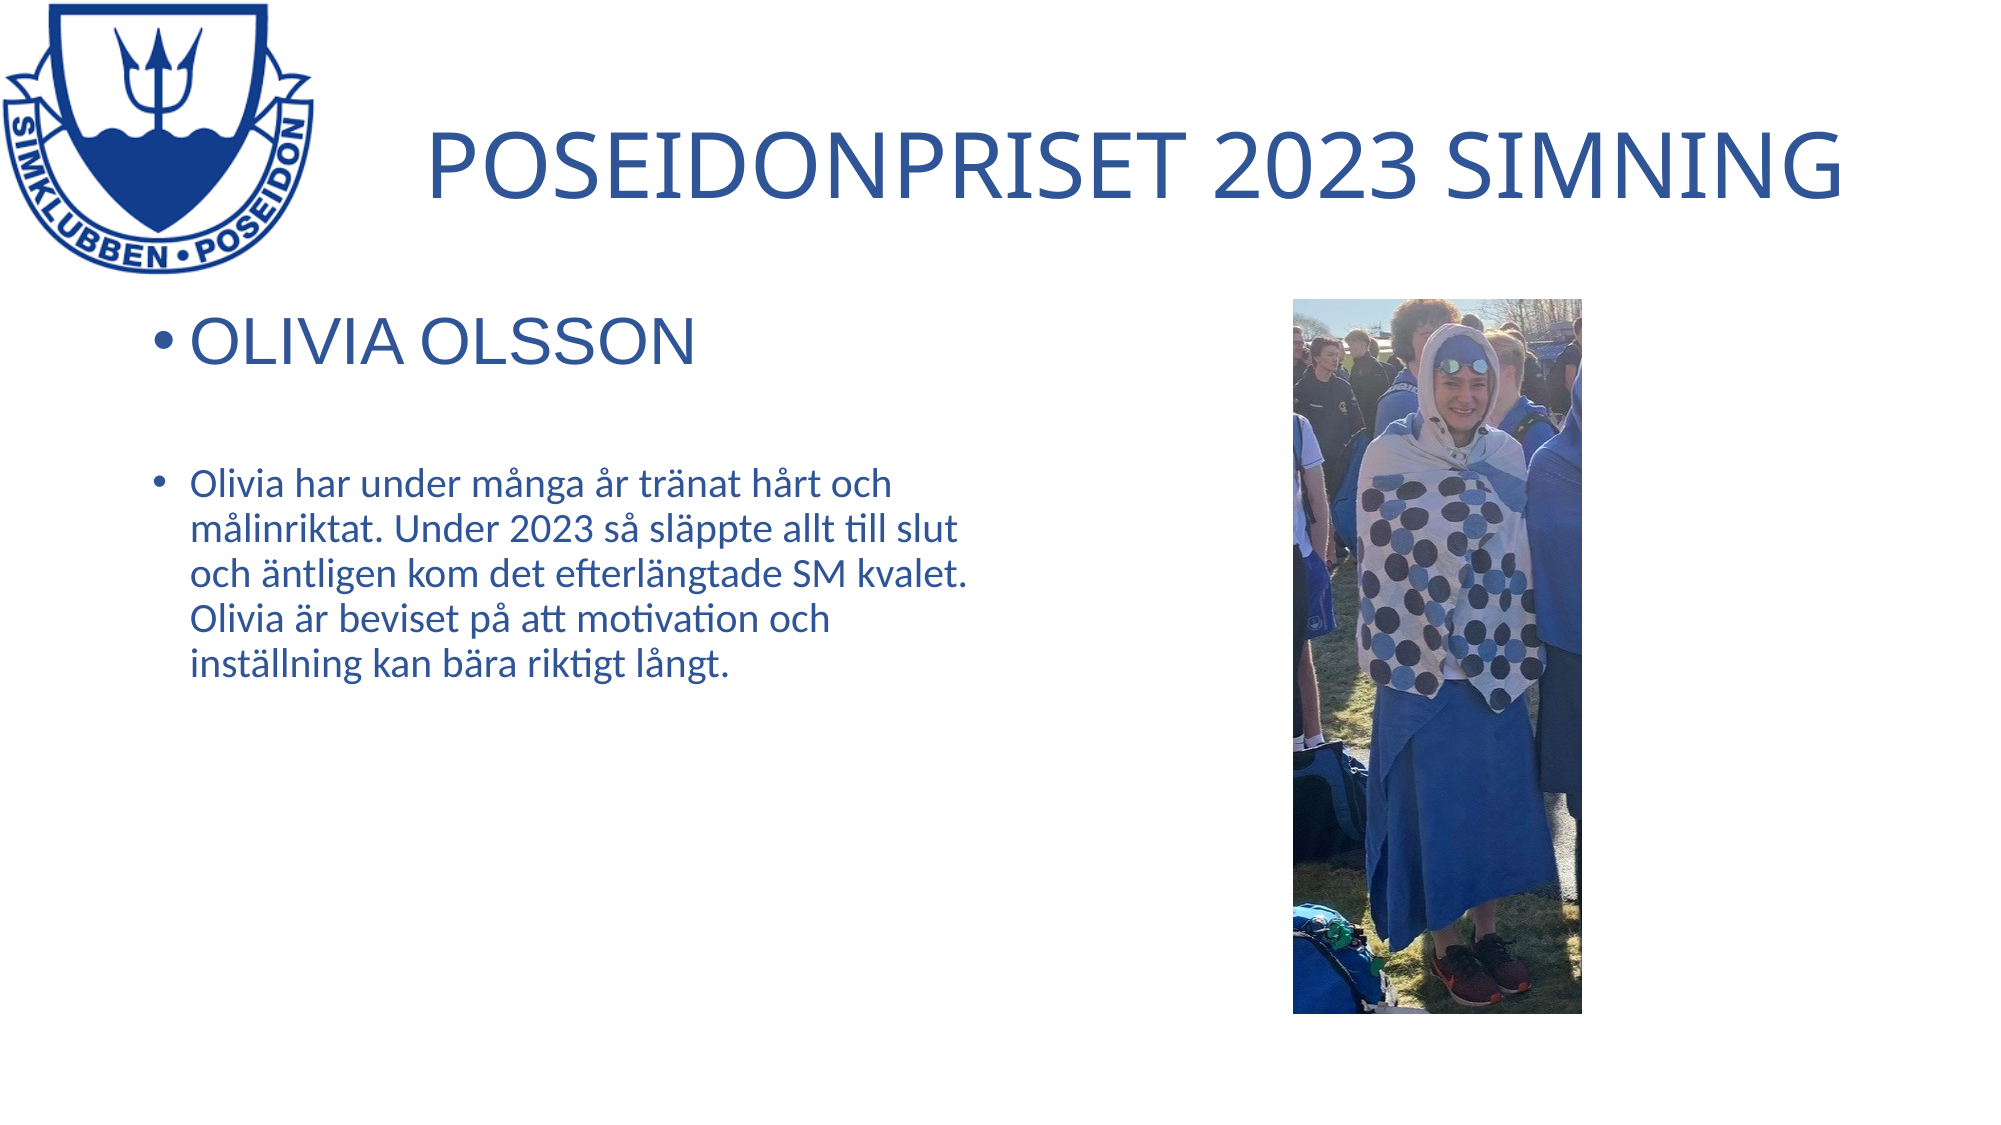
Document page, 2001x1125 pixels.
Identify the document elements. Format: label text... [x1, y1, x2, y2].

picture [0, 0, 316, 278]
title POSEIDONPRISET 2023 SIMNING [316, 59, 1863, 278]
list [1293, 299, 1582, 1014]
list OLIVIA OLSSON Olivia har under många år tränat hårt och målinriktat. Under 2023 så släppte allt till slut och äntligen kom det efterlängtade SM kvalet. Olivia är beviset på att motivation och inställning kan bära riktigt långt. [137, 299, 988, 1014]
